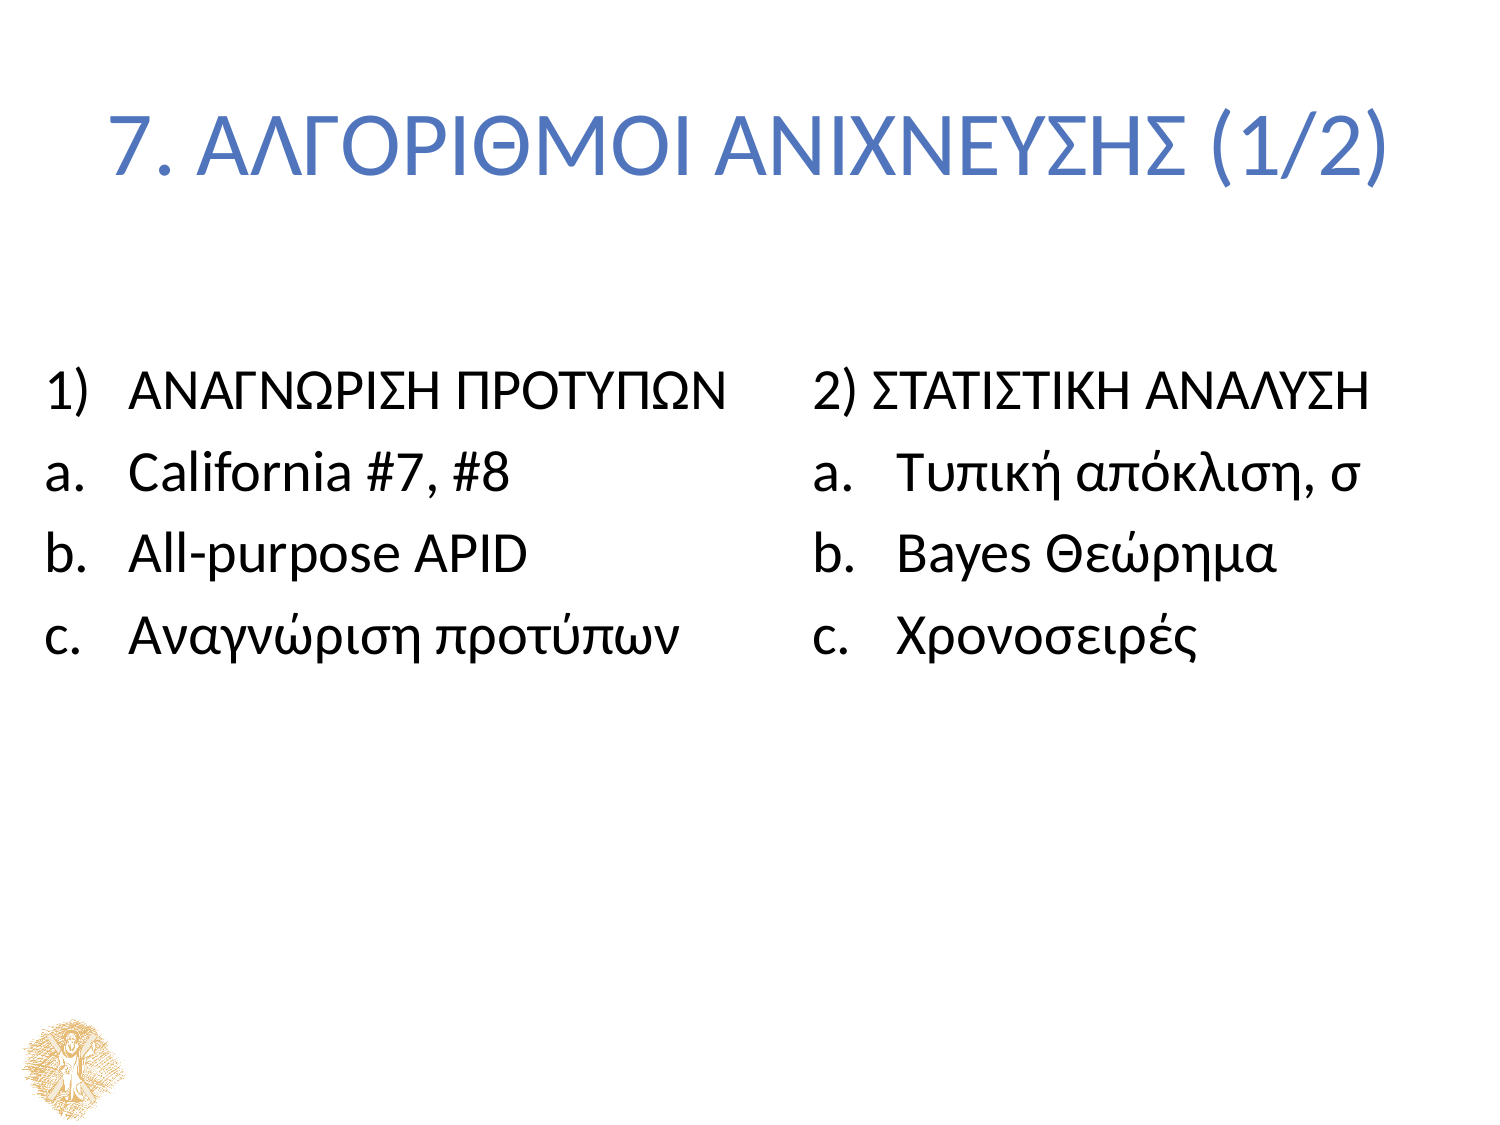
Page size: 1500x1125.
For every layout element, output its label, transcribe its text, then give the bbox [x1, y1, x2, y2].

list ΑΝΑΓΝΩΡΙΣΗ ΠΡΟΤΥΠΩΝ California #7, #8 All-purpose APID Αναγνώριση προτύπων [29, 262, 763, 1071]
title 7. ΑΛΓΟΡΙΘΜΟΙ ΑΝΙΧΝΕΥΣΗΣ (1/2) [75, 45, 1425, 233]
list 2) ΣΤΑΤΙΣΤΙΚΗ ΑΝΑΛΥΣΗ Τυπική απόκλιση, σ Bayes Θεώρημα Χρονοσειρές [797, 262, 1471, 1125]
picture [15, 1009, 135, 1125]
